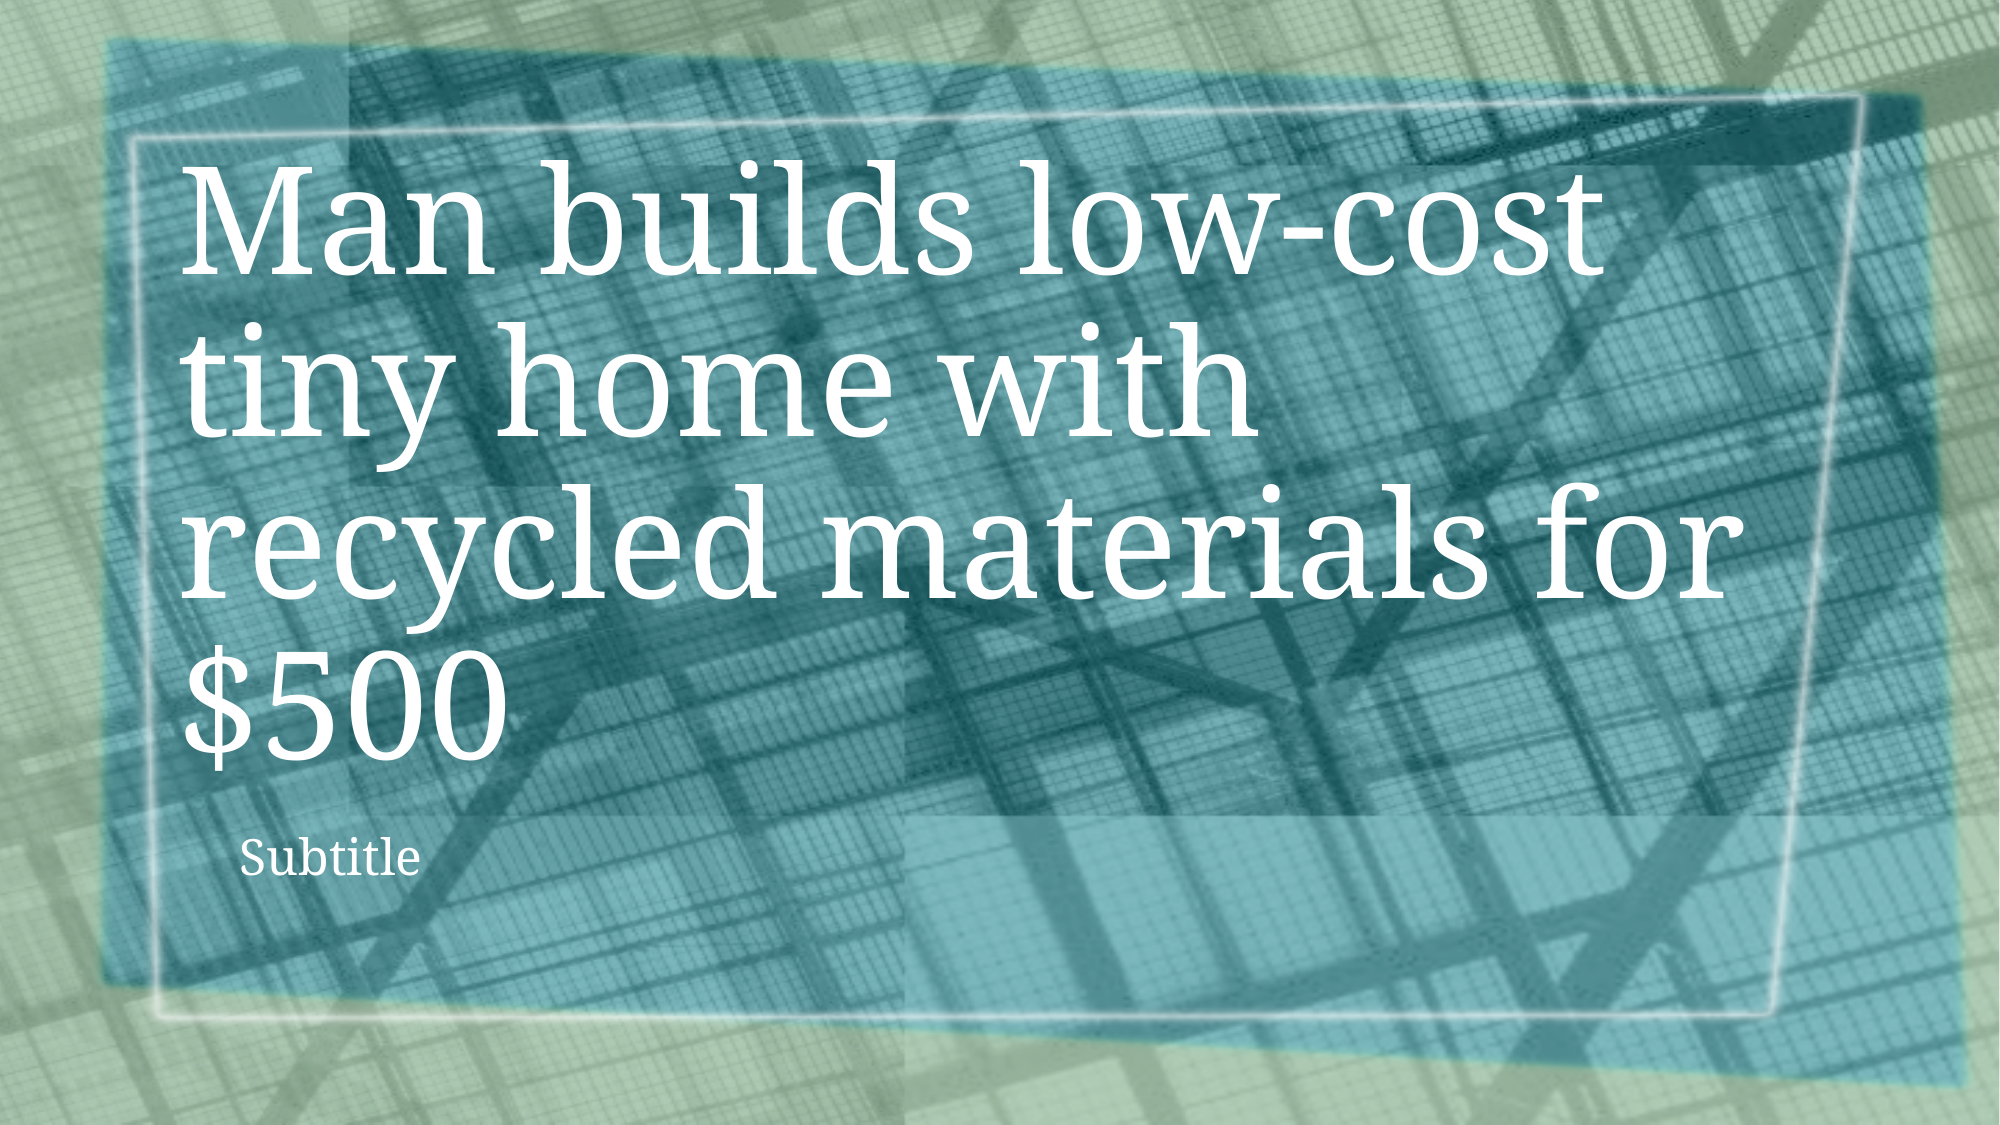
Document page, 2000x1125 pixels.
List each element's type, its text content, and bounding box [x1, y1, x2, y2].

subtitle Subtitle [224, 825, 1575, 1000]
title Man builds low-cost tiny home with recycled materials for $500 [162, 224, 1788, 800]
picture [0, 0, 2000, 1125]
